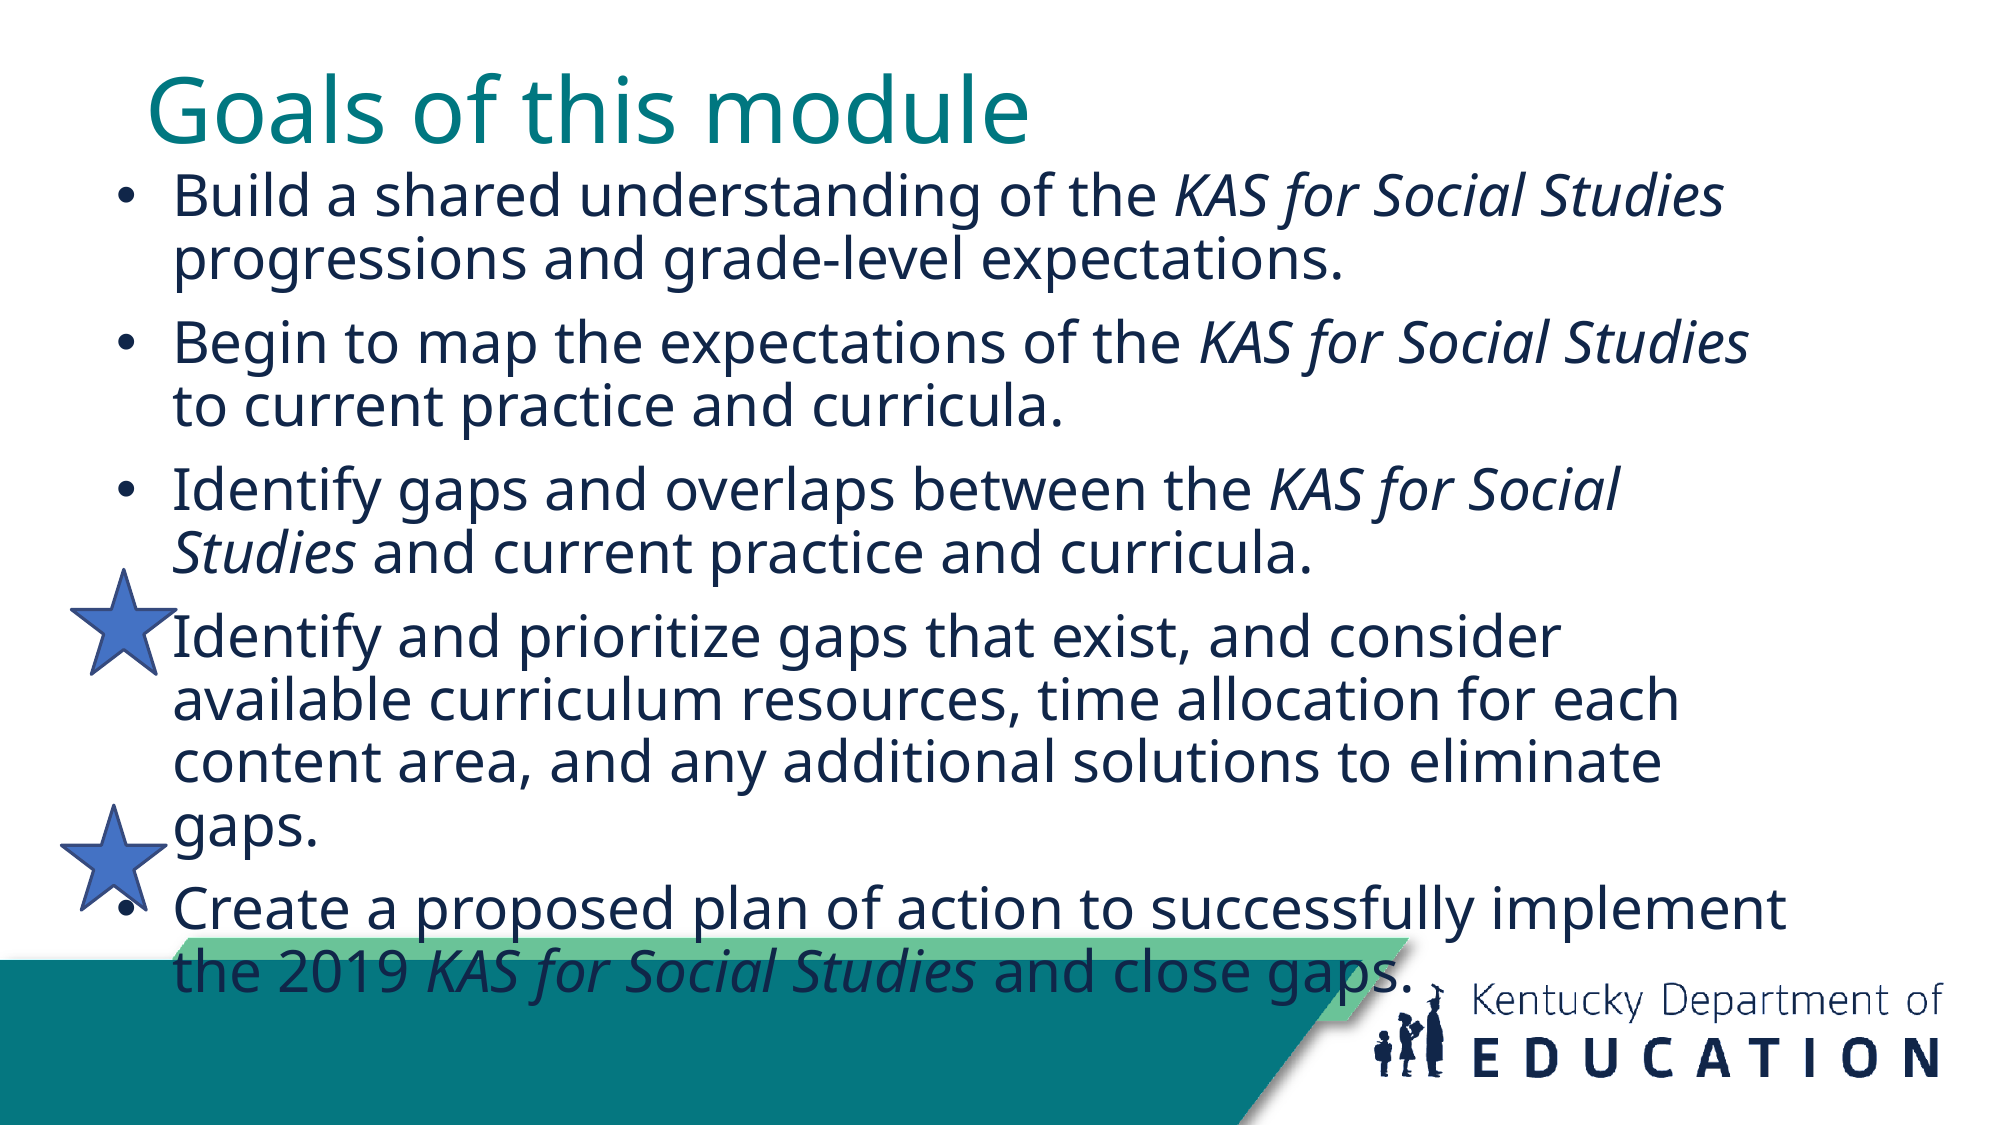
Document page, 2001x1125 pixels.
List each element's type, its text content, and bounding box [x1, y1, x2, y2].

title Goals of this module [137, 59, 1863, 278]
list Build a shared understanding of the KAS for Social Studies progressions and grade-level expectations. Begin to map the expectations of the KAS for Social Studies to current practice and curricula. Identify gaps and overlaps between the KAS for Social Studies and current practice and curricula. Identify and prioritize gaps that exist, and consider available curriculum resources, time allocation for each content area, and any additional solutions to eliminate gaps. Create a proposed plan of action to successfully implement the 2019 KAS for Social Studies and close gaps. [93, 162, 1819, 1054]
text_box [71, 569, 177, 675]
text_box [61, 805, 167, 911]
picture [0, 0, 2001, 1125]
